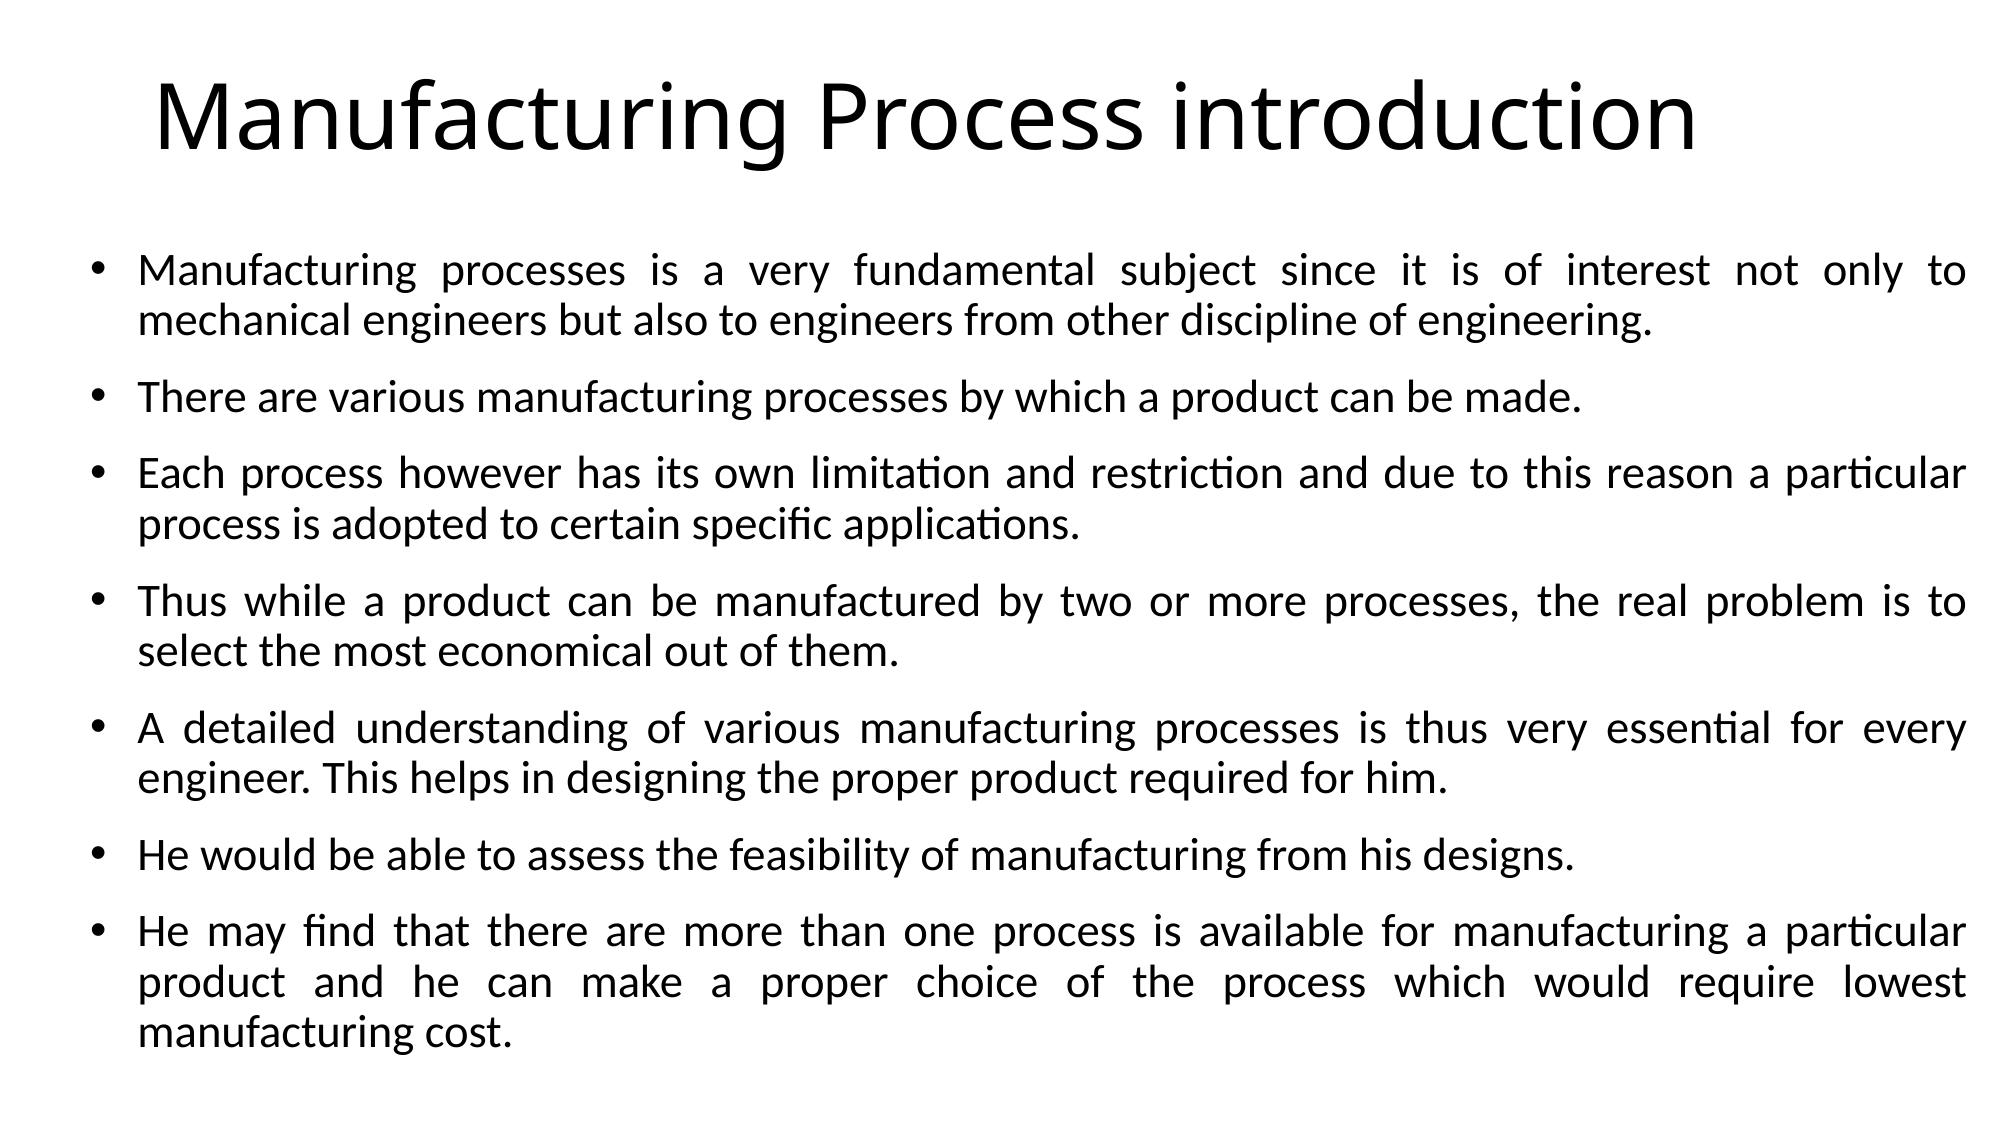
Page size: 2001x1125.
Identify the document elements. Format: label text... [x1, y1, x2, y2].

list Manufacturing processes is a very fundamental subject since it is of interest not only to mechanical engineers but also to engineers from other discipline of engineering. There are various manufacturing processes by which a product can be made. Each process however has its own limitation and restriction and due to this reason a particular process is adopted to certain specific applications. Thus while a product can be manufactured by two or more processes, the real problem is to select the most economical out of them. A detailed understanding of various manufacturing processes is thus very essential for every engineer. This helps in designing the proper product required for him. He would be able to assess the feasibility of manufacturing from his designs. He may find that there are more than one process is available for manufacturing a particular product and he can make a proper choice of the process which would require lowest manufacturing cost. [75, 237, 1985, 1066]
title Manufacturing Process introduction [137, 59, 1863, 180]
